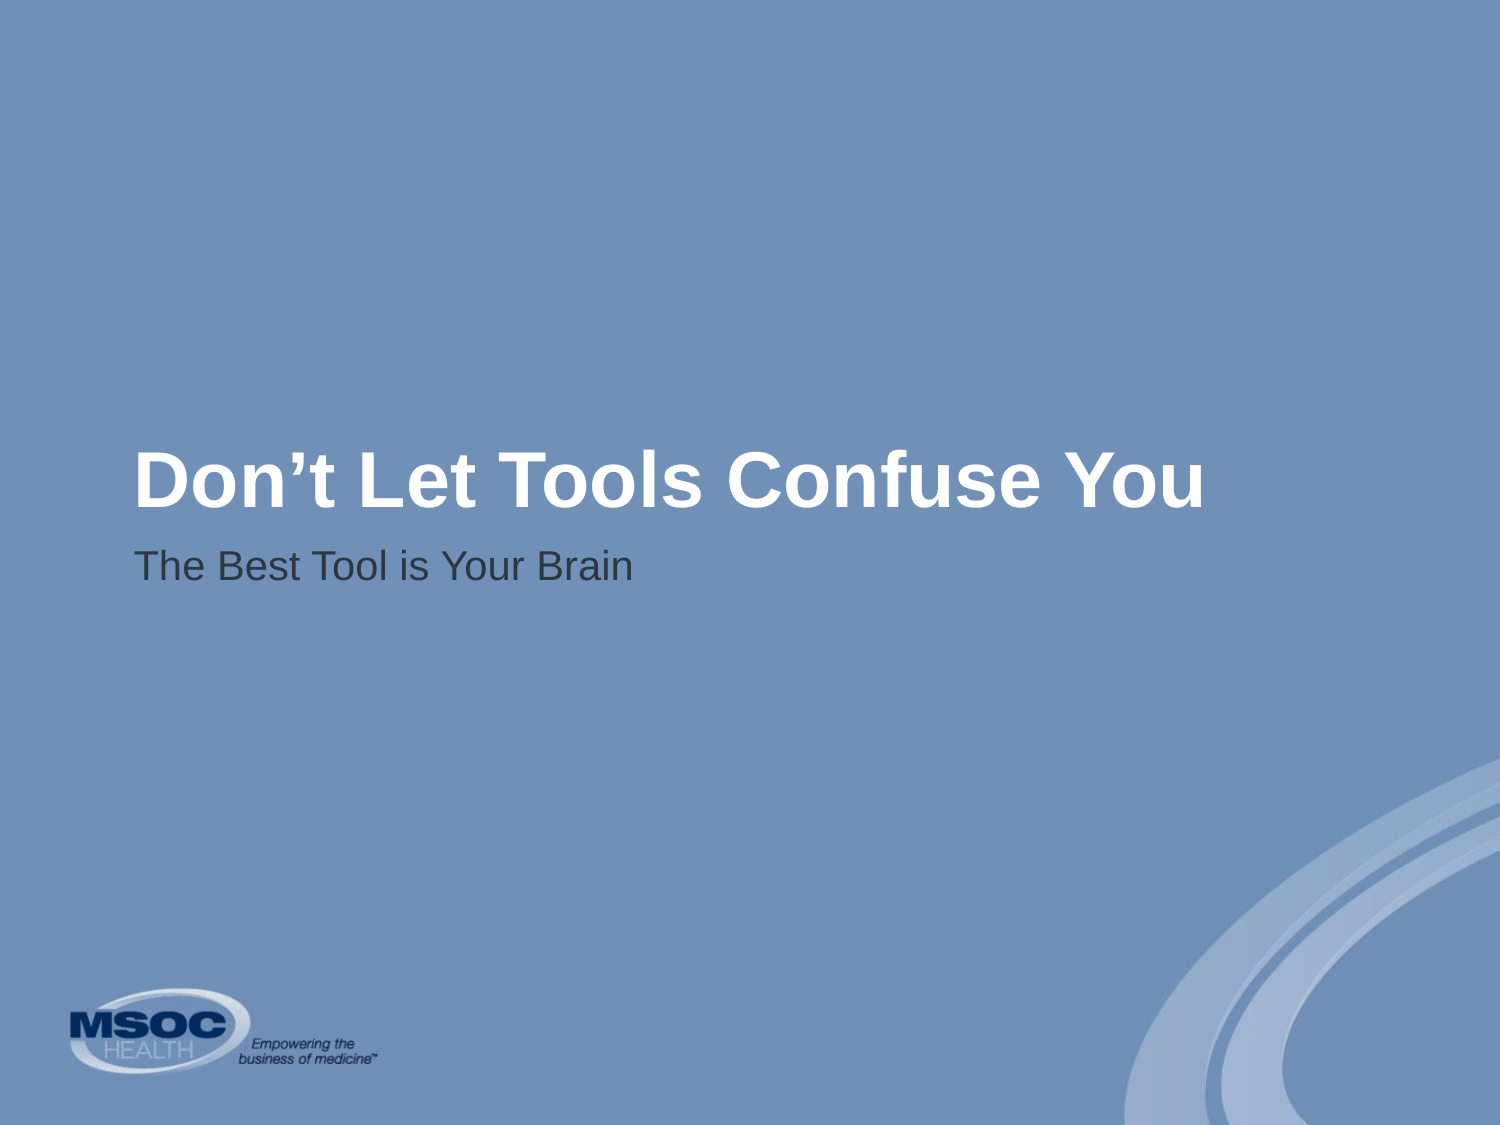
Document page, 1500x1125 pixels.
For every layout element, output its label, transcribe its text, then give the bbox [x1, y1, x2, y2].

list The Best Tool is Your Brain [118, 531, 1394, 778]
title Don’t Let Tools Confuse You [118, 143, 1394, 531]
picture [0, 0, 1500, 1125]
